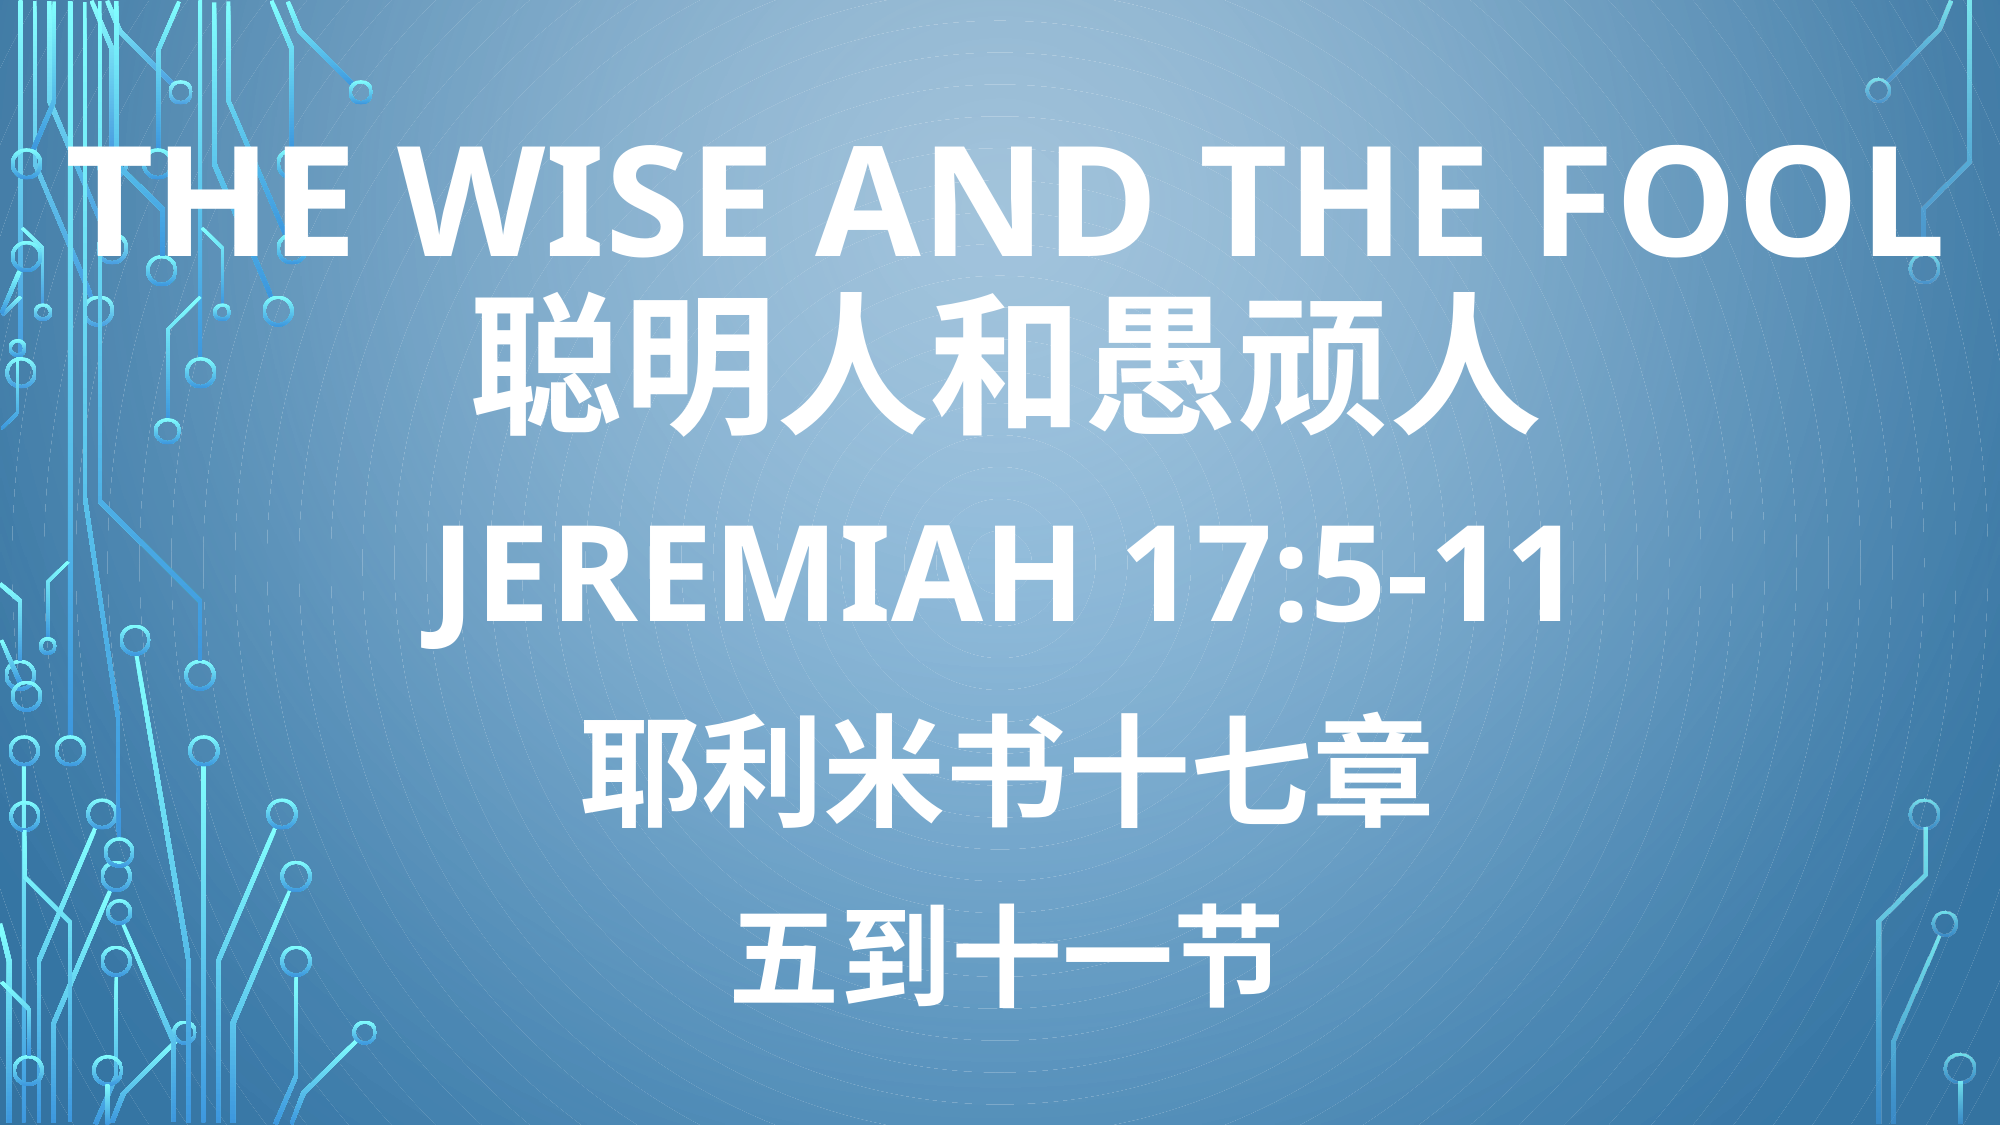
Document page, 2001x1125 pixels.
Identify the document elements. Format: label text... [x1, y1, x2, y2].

subtitle JEREMIAH 17:5-11 耶利米书十七章 五到十一节 [14, 447, 2000, 1034]
title THE WISE AND THE FOOL 聪明人和愚顽人 [14, 0, 2000, 447]
